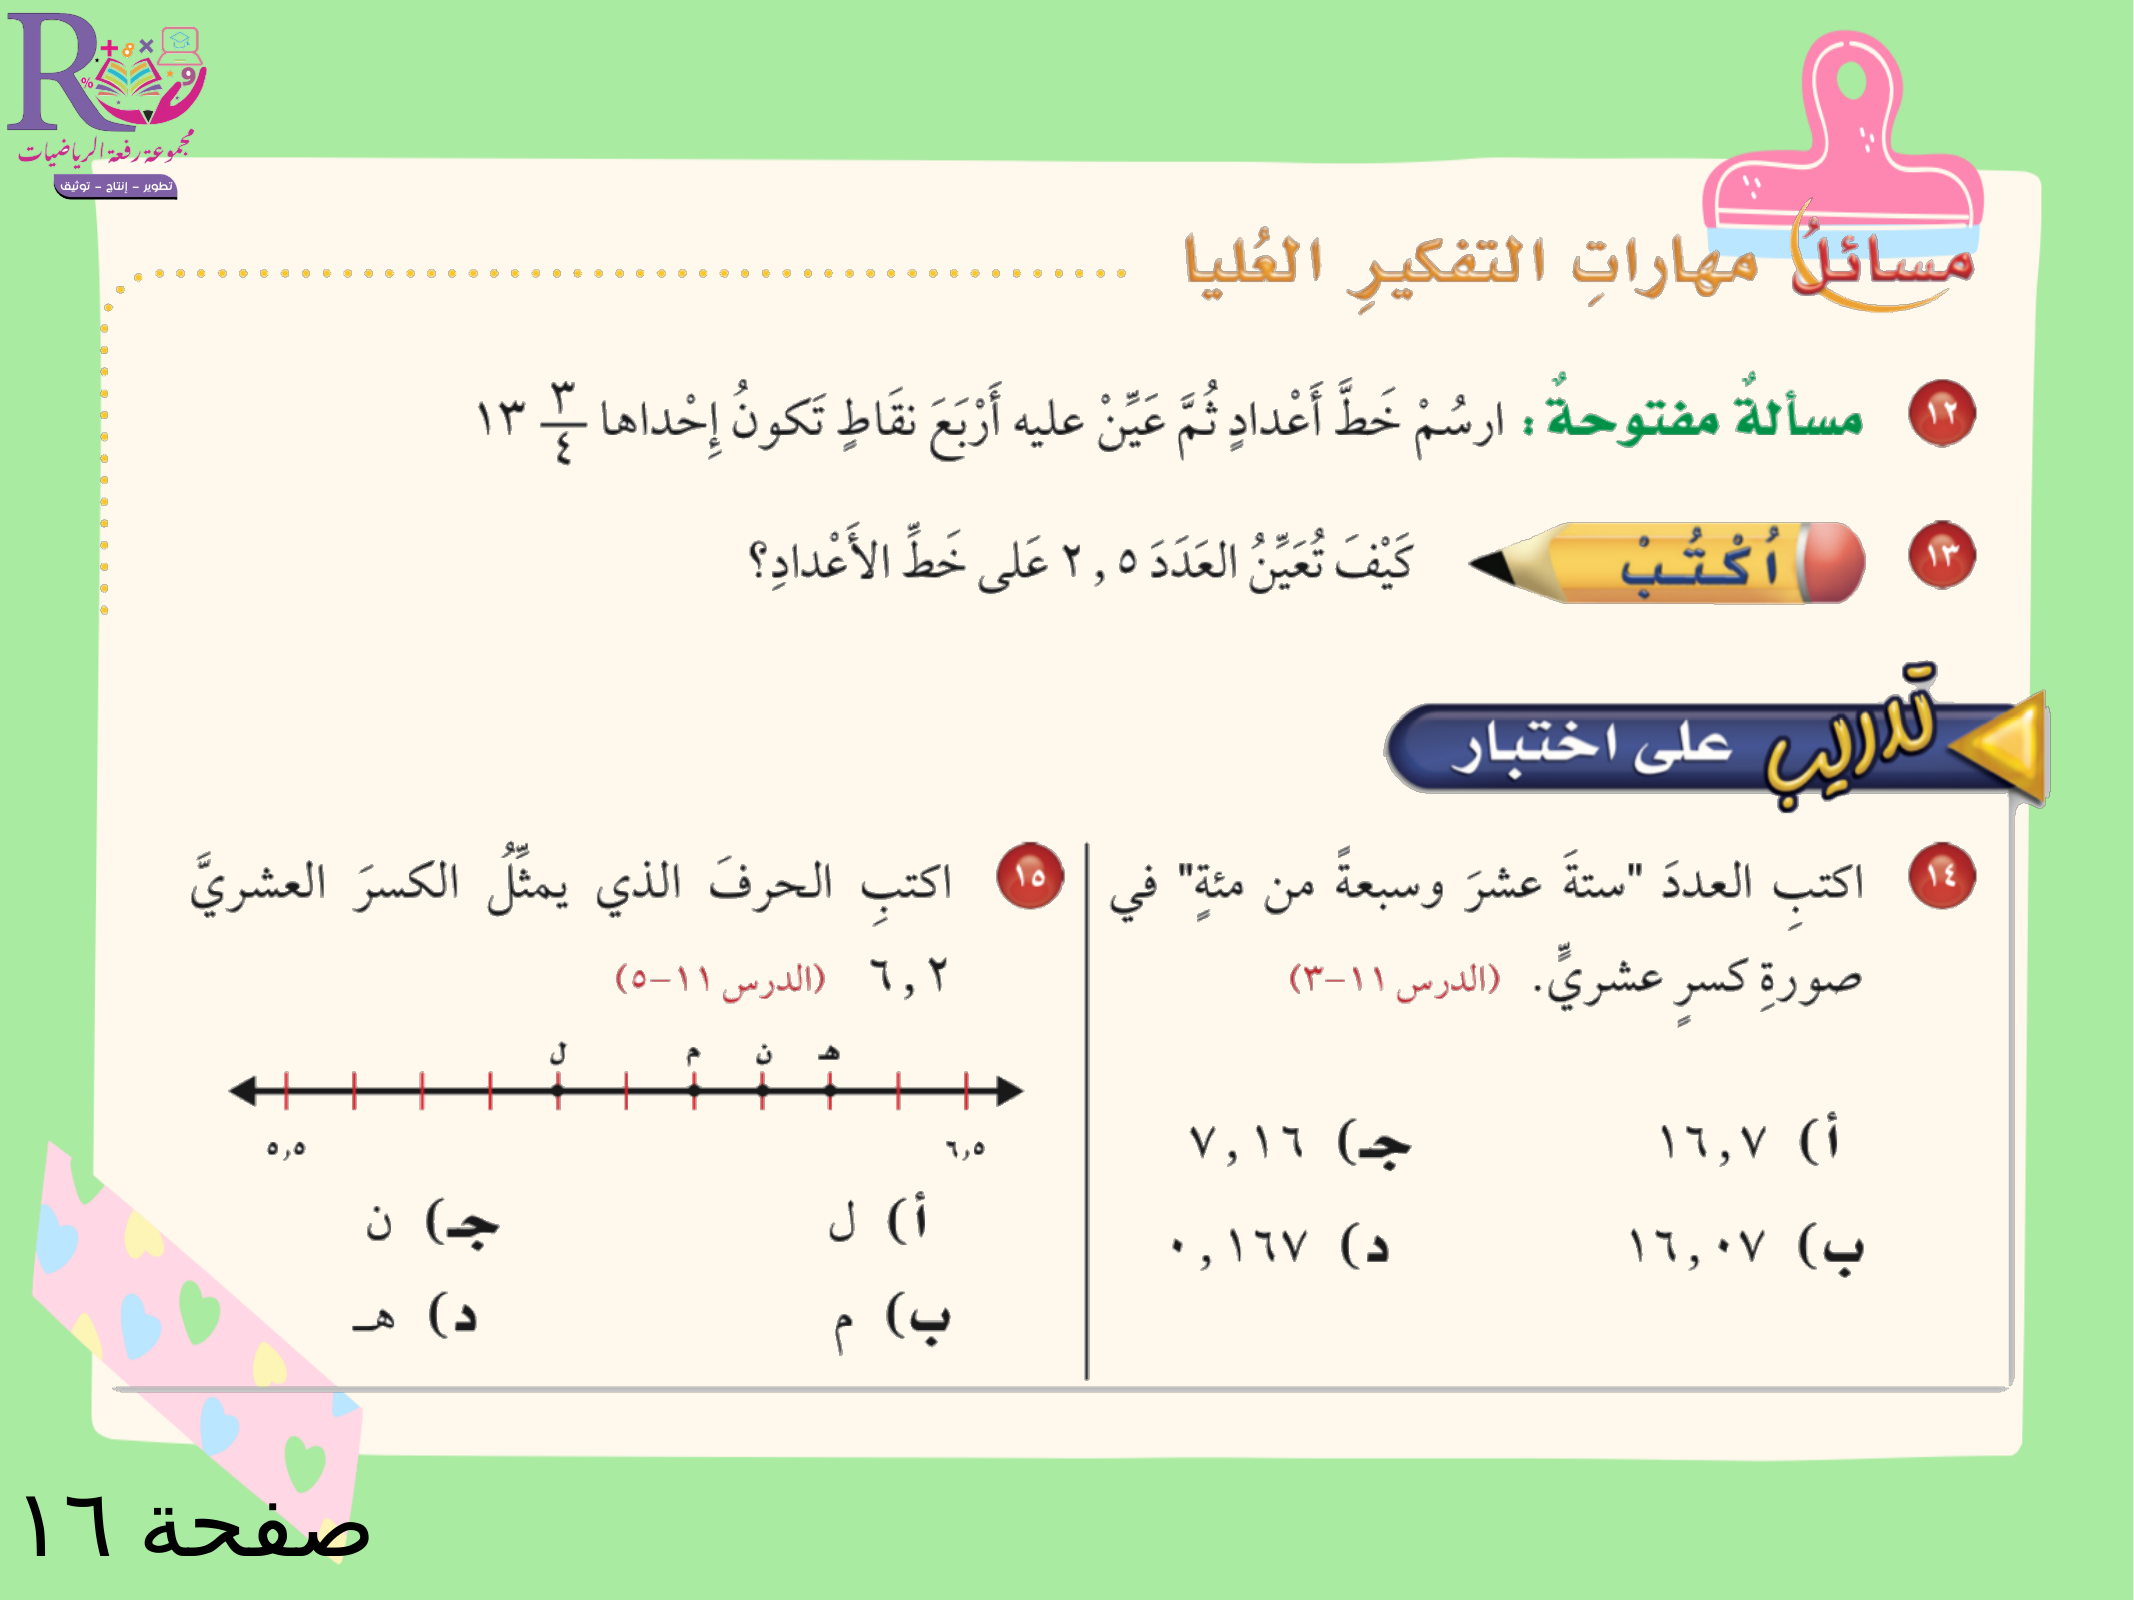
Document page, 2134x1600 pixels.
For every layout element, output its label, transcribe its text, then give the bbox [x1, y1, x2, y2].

picture [0, 0, 2134, 1600]
text_box صفحة ١١٦ [0, 1454, 410, 1584]
